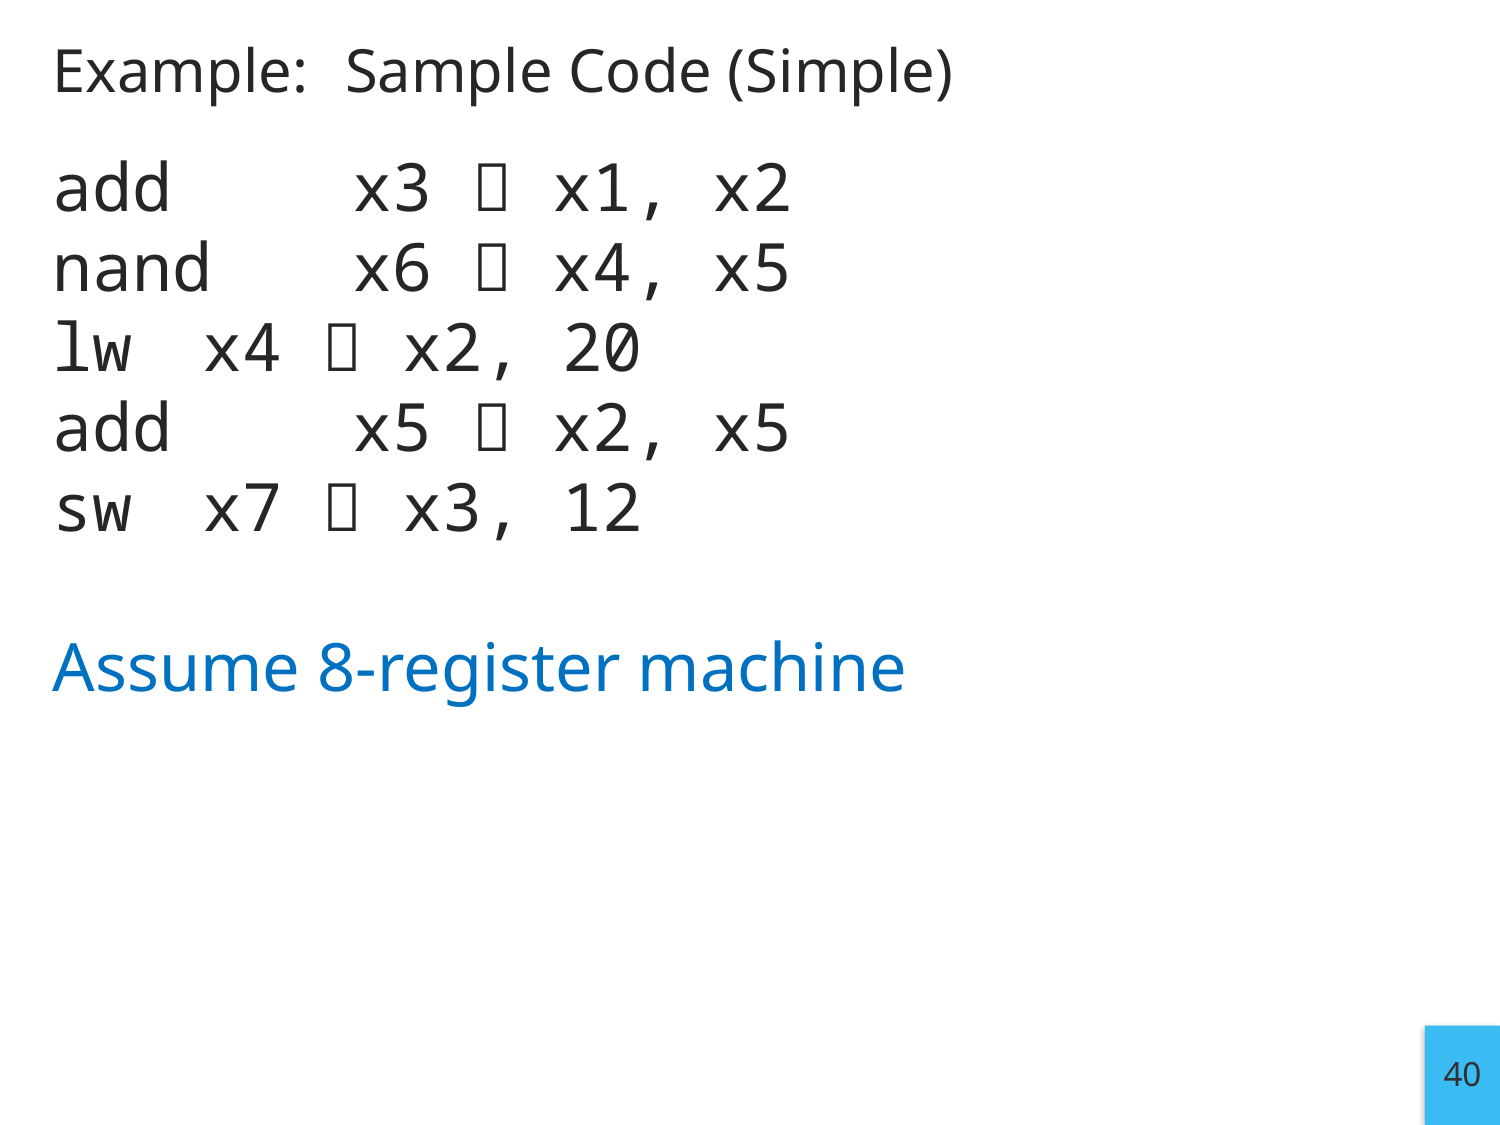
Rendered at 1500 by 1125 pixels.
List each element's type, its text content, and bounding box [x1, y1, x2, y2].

slide_number 40 [1425, 1025, 1500, 1125]
list add x3  x1, x2 nand x6  x4, x5 lw x4  x2, 20 add x5  x2, x5 sw x7  x3, 12 Assume 8-register machine [37, 137, 1463, 1063]
title Example: Sample Code (Simple) [37, 24, 1463, 113]
